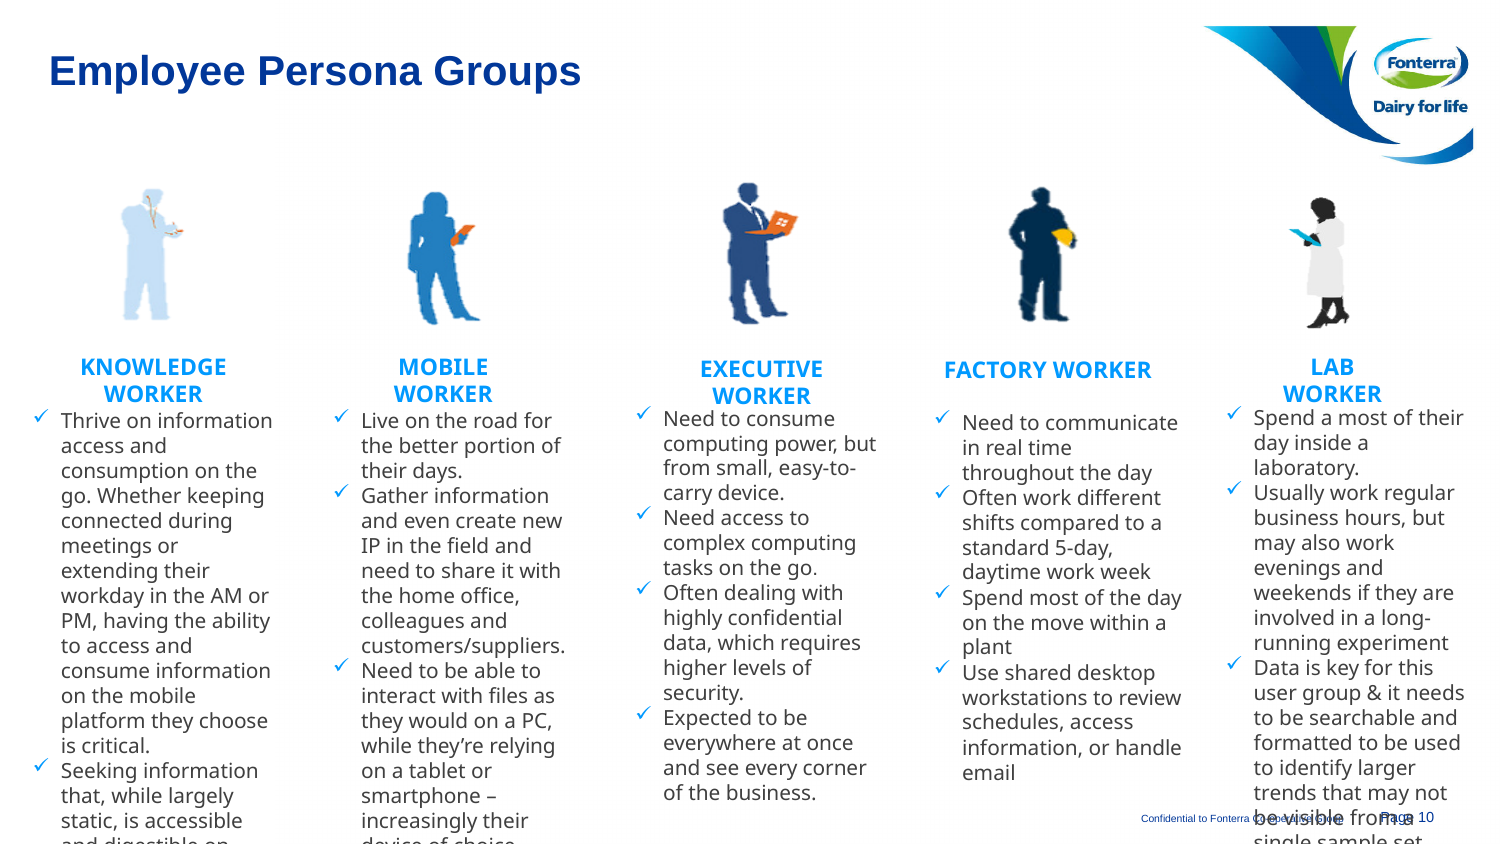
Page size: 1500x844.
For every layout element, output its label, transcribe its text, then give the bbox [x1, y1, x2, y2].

text_box Employee Persona Groups [33, 36, 1165, 102]
picture [275, 0, 1500, 844]
text_box Need to communicate in real time throughout the day Often work different shifts compared to a standard 5-day, daytime work week Spend most of the day on the move within a plant Use shared desktop workstations to review schedules, access information, or handle email [919, 401, 1199, 842]
text_box LAB WORKER [1203, 344, 1462, 415]
text_box MOBILE WORKER [314, 344, 573, 415]
text_box Thrive on information access and consumption on the go. Whether keeping connected during meetings or extending their workday in the AM or PM, having the ability to access and consume information on the mobile platform they choose is critical. Seeking information that, while largely static, is accessible and digestible on their device of choice. [17, 400, 290, 844]
picture [92, 173, 203, 337]
text_box Spend a most of their day inside a laboratory. Usually work regular business hours, but may also work evenings and weekends if they are involved in a long-running experiment Data is key for this user group & it needs to be searchable and formatted to be used to identify larger trends that may not be visible from a single sample set. [1210, 397, 1483, 844]
text_box Live on the road for the better portion of their days. Gather information and even create new IP in the field and need to share it with the home office, colleagues and customers/suppliers. Need to be able to interact with files as they would on a PC, while they’re relying on a tablet or smartphone – increasingly their device of choice. [317, 400, 600, 844]
text_box Need to consume computing power, but from small, easy-to-carry device. Need access to complex computing tasks on the go. Often dealing with highly confidential data, which requires higher levels of security. Expected to be everywhere at once and see every corner of the business. [620, 397, 904, 838]
text_box KNOWLEDGE WORKER [24, 344, 283, 400]
text_box FACTORY WORKER [919, 348, 1177, 391]
text_box EXECUTIVE WORKER [632, 347, 891, 397]
